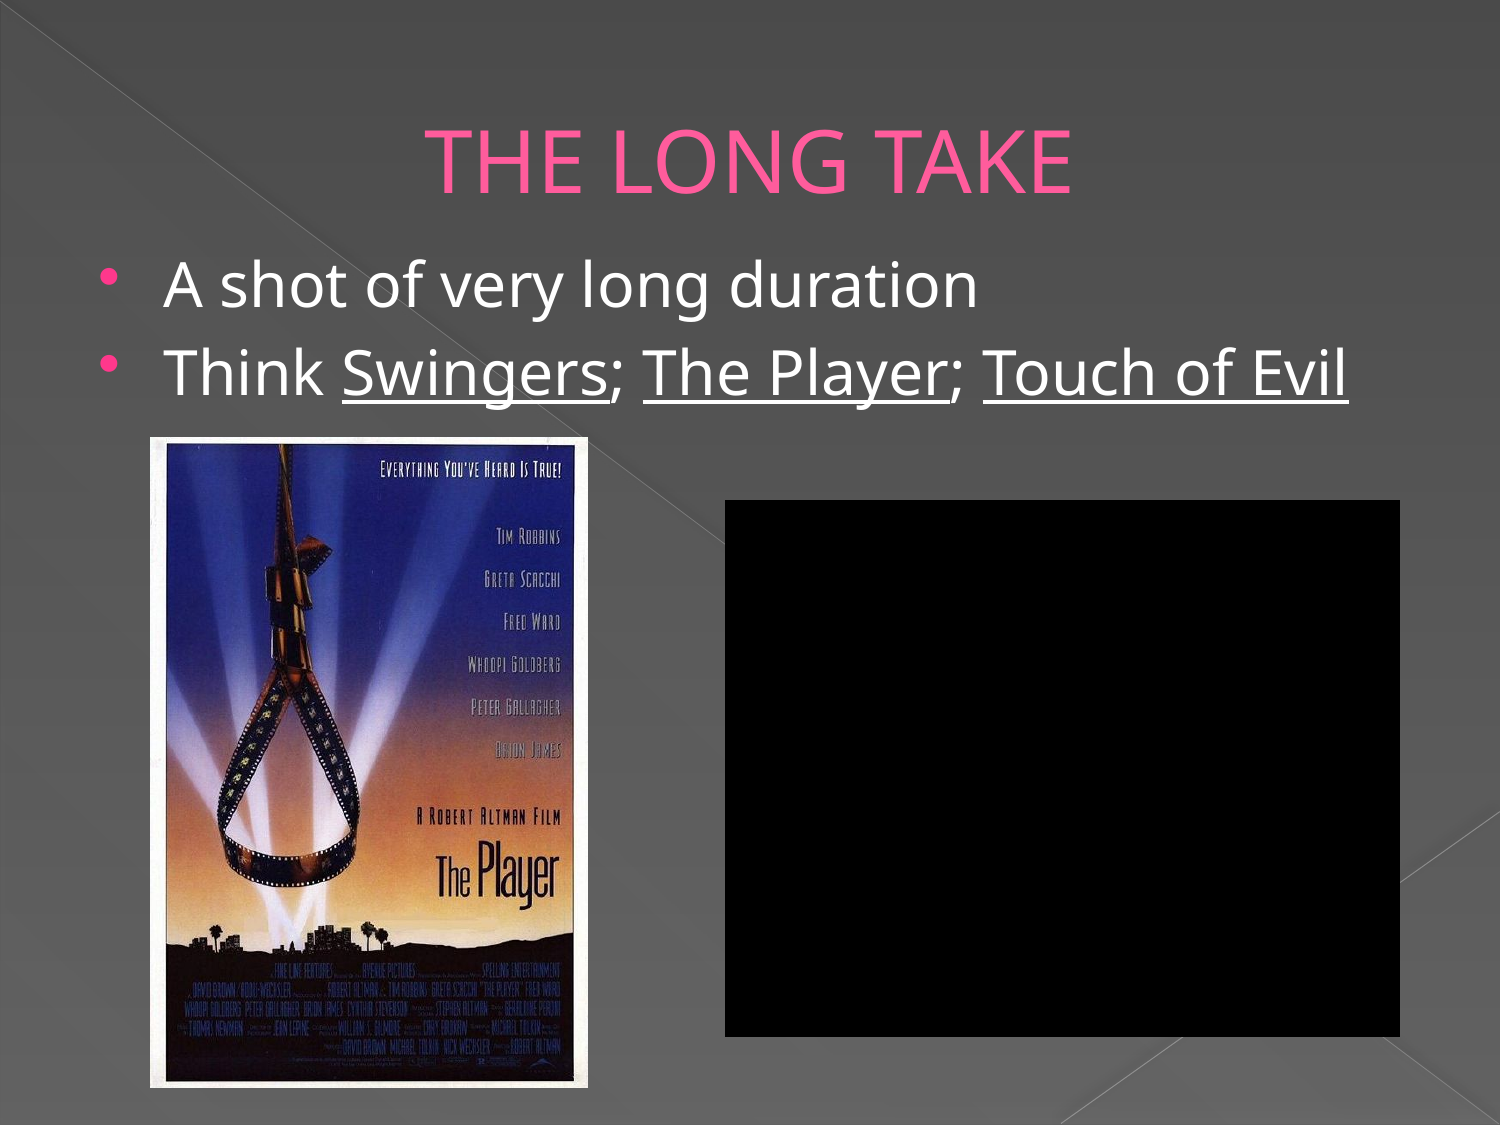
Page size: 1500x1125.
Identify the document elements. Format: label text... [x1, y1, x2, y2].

picture [149, 437, 588, 1088]
list A shot of very long duration Think Swingers; The Player; Touch of Evil [74, 237, 1426, 988]
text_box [724, 499, 1401, 1038]
title THE LONG TAKE [75, 43, 1425, 237]
